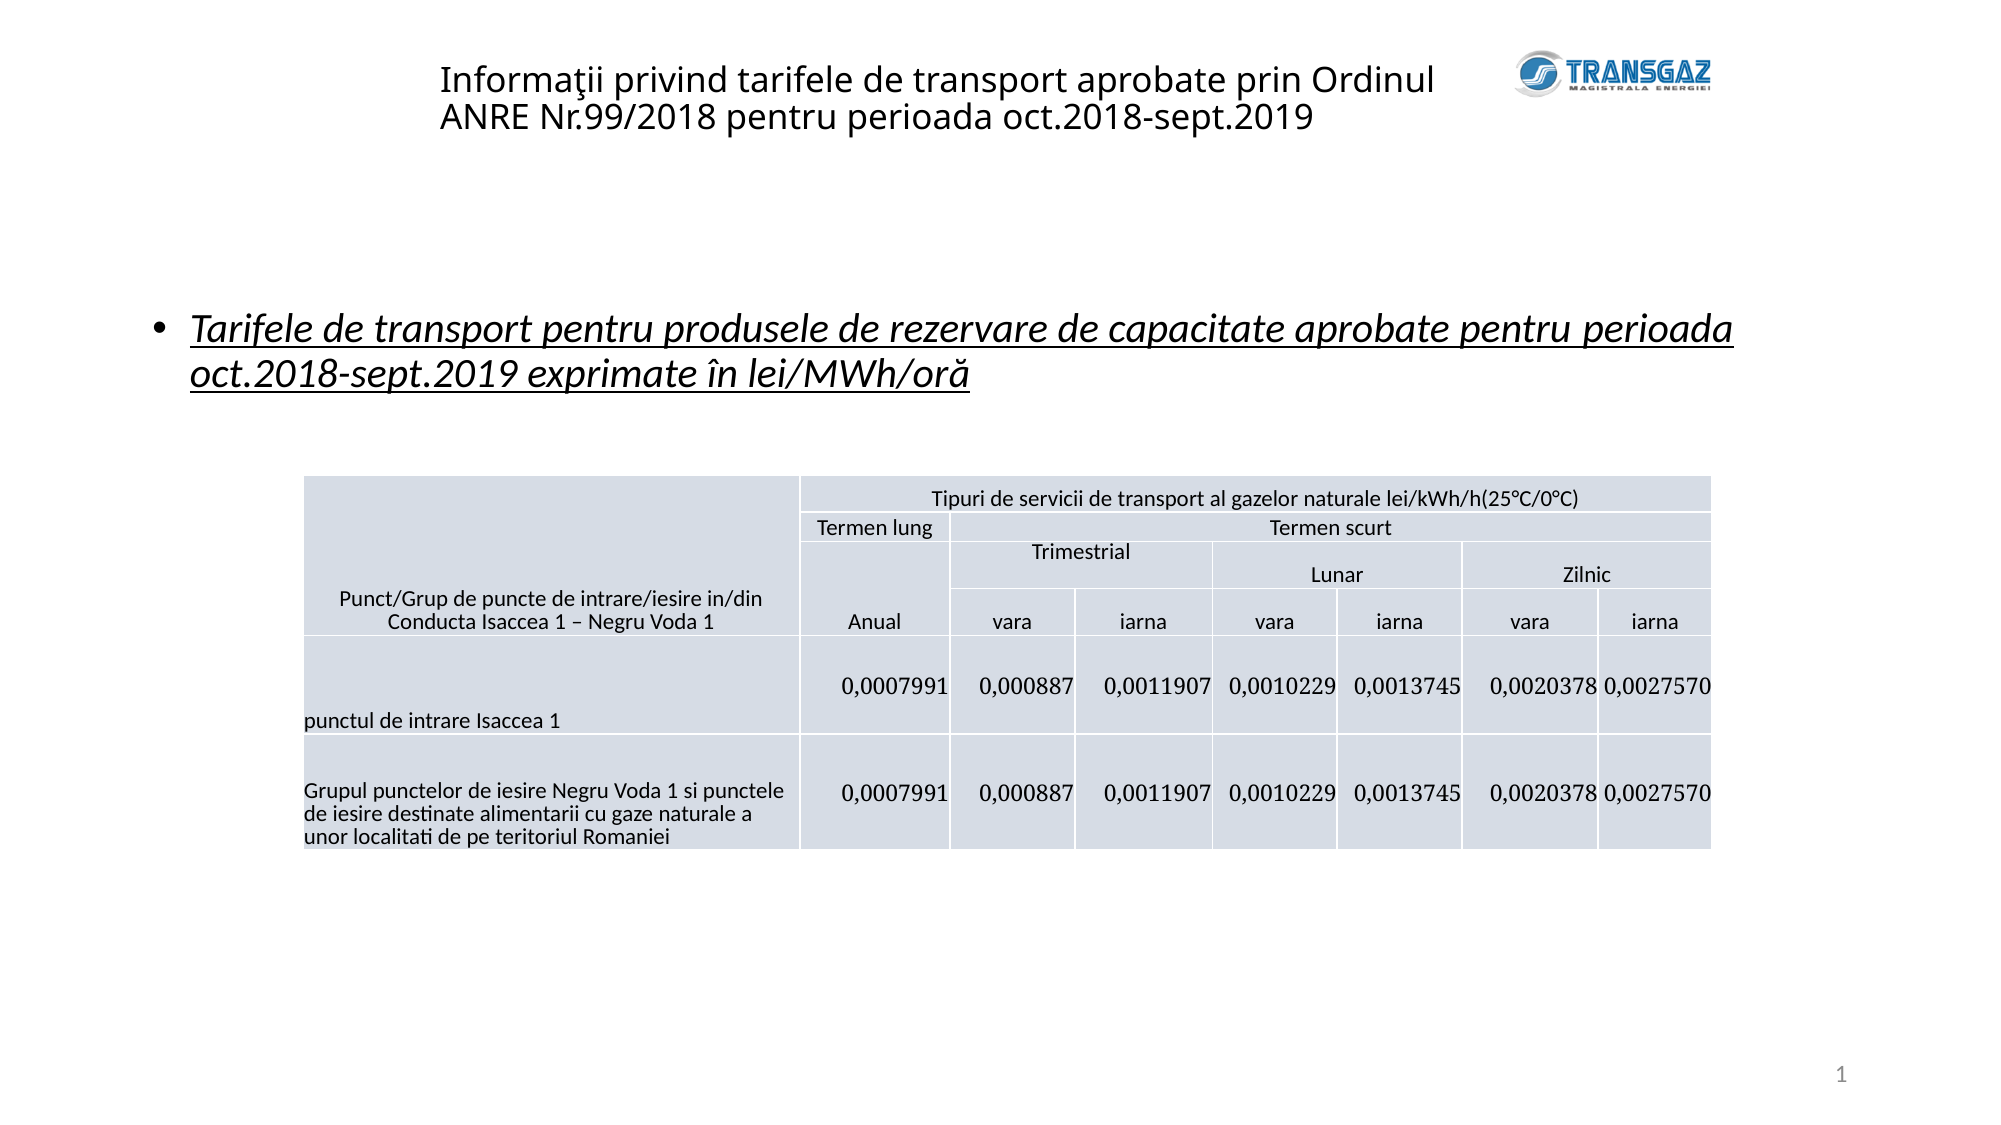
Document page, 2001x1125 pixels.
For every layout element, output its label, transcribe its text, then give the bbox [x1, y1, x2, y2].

table_cell 0,0020378 [1463, 636, 1597, 733]
table_cell Termen lung [801, 513, 949, 541]
table_cell 0,0011907 [1076, 636, 1212, 733]
table_header Tipuri de servicii de transport al gazelor naturale lei/kWh/h(25°C/0°C) [801, 476, 1711, 511]
table_cell 0,0013745 [1338, 735, 1461, 849]
title Informaţii privind tarifele de transport aprobate prin Ordinul ANRE Nr.99/2018 pentru perioada oct.2018-sept.2019 [425, 37, 1513, 162]
table_cell 0,000887 [951, 636, 1074, 733]
list Tarifele de transport pentru produsele de rezervare de capacitate aprobate pentru perioada oct.2018-sept.2019 exprimate în lei/MWh/oră [137, 299, 1863, 1014]
table_cell Anual [801, 542, 949, 635]
table_cell iarna [1599, 589, 1711, 635]
table_cell Trimestrial [951, 542, 1212, 588]
table_cell Grupul punctelor de iesire Negru Voda 1 si punctele de iesire destinate alimentarii cu gaze naturale a unor localitati de pe teritoriul Romaniei [304, 735, 799, 849]
table_cell Zilnic [1463, 542, 1711, 588]
table_cell vara [1463, 589, 1597, 635]
table_cell 0,0027570 [1599, 636, 1711, 733]
table_cell Termen scurt [951, 513, 1711, 541]
table_cell 0,0020378 [1463, 735, 1597, 849]
table_cell 0,0010229 [1213, 735, 1336, 849]
table_cell 0,0007991 [801, 636, 949, 733]
slide_number 1 [1412, 1042, 1863, 1103]
table_cell iarna [1338, 589, 1461, 635]
table_cell 0,0007991 [801, 735, 949, 849]
table_cell 0,000887 [951, 735, 1074, 849]
table_cell Lunar [1213, 542, 1461, 588]
table_header Punct/Grup de puncte de intrare/iesire in/din Conducta Isaccea 1 – Negru Voda 1 [304, 476, 799, 635]
table_cell vara [951, 589, 1074, 635]
picture [1512, 37, 1714, 115]
table_cell 0,0010229 [1213, 636, 1336, 733]
table_cell vara [1213, 589, 1336, 635]
table_cell punctul de intrare Isaccea 1 [304, 636, 799, 733]
table_cell 0,0011907 [1076, 735, 1212, 849]
table_cell 0,0027570 [1599, 735, 1711, 849]
table_cell iarna [1076, 589, 1212, 635]
table_cell 0,0013745 [1338, 636, 1461, 733]
